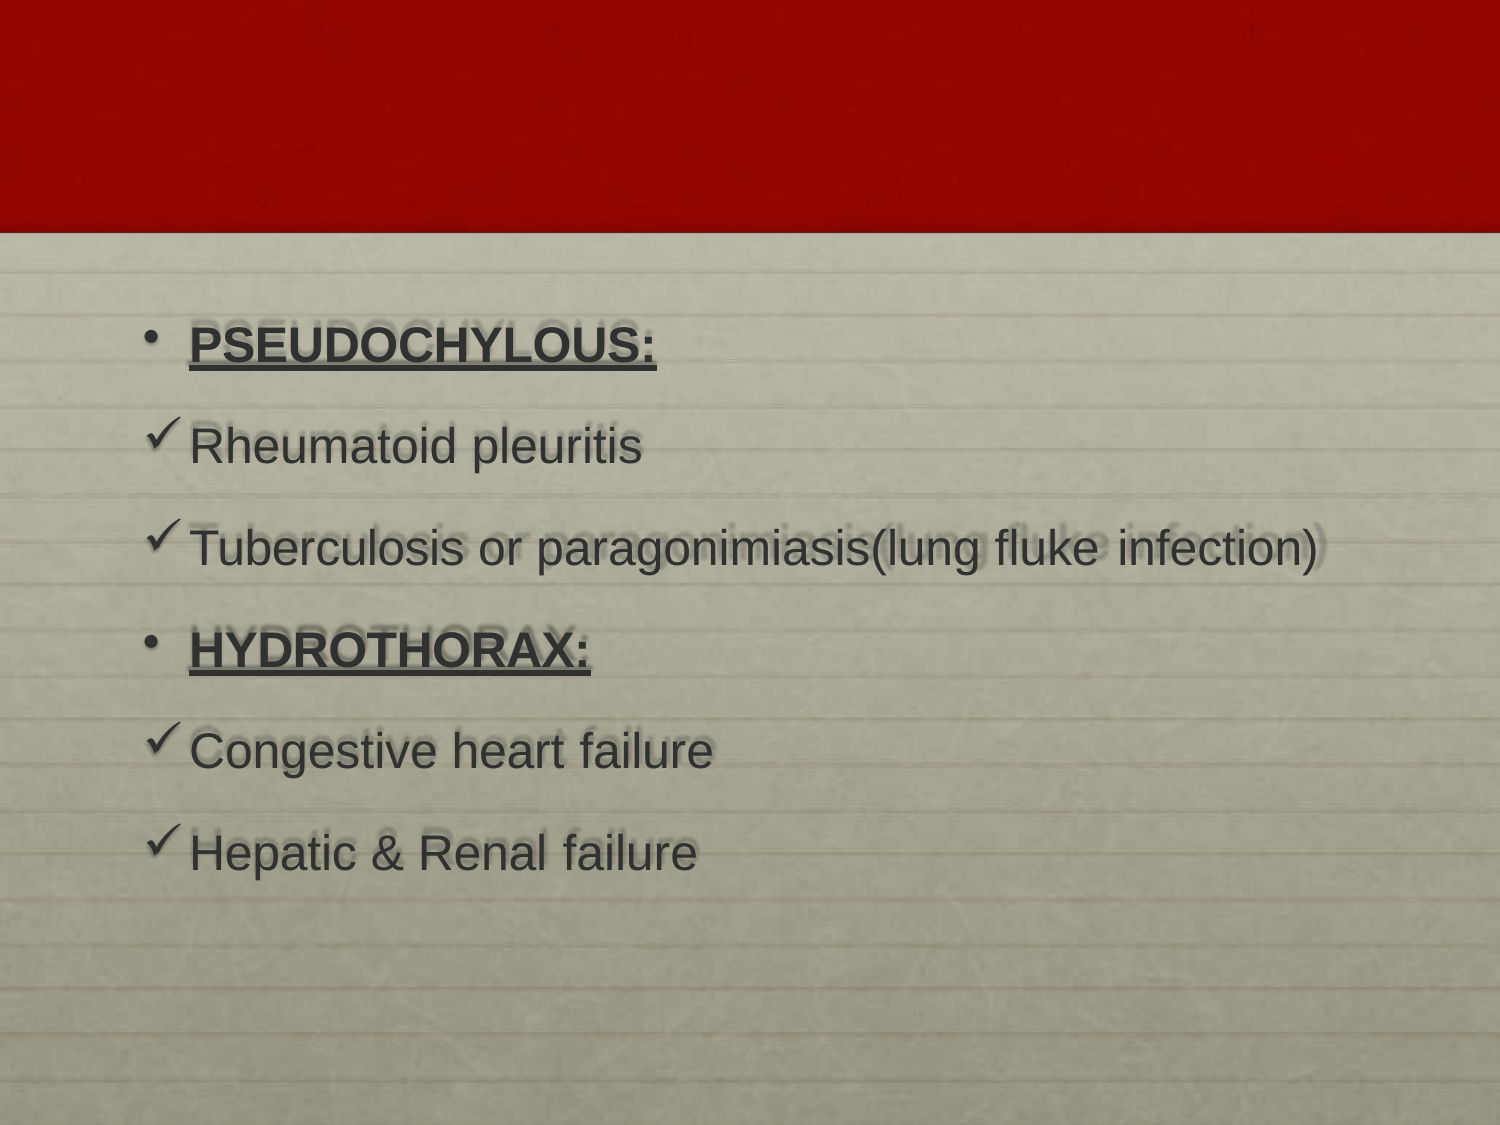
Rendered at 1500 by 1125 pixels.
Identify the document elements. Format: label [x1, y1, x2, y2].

text_box [0, 0, 1500, 1125]
